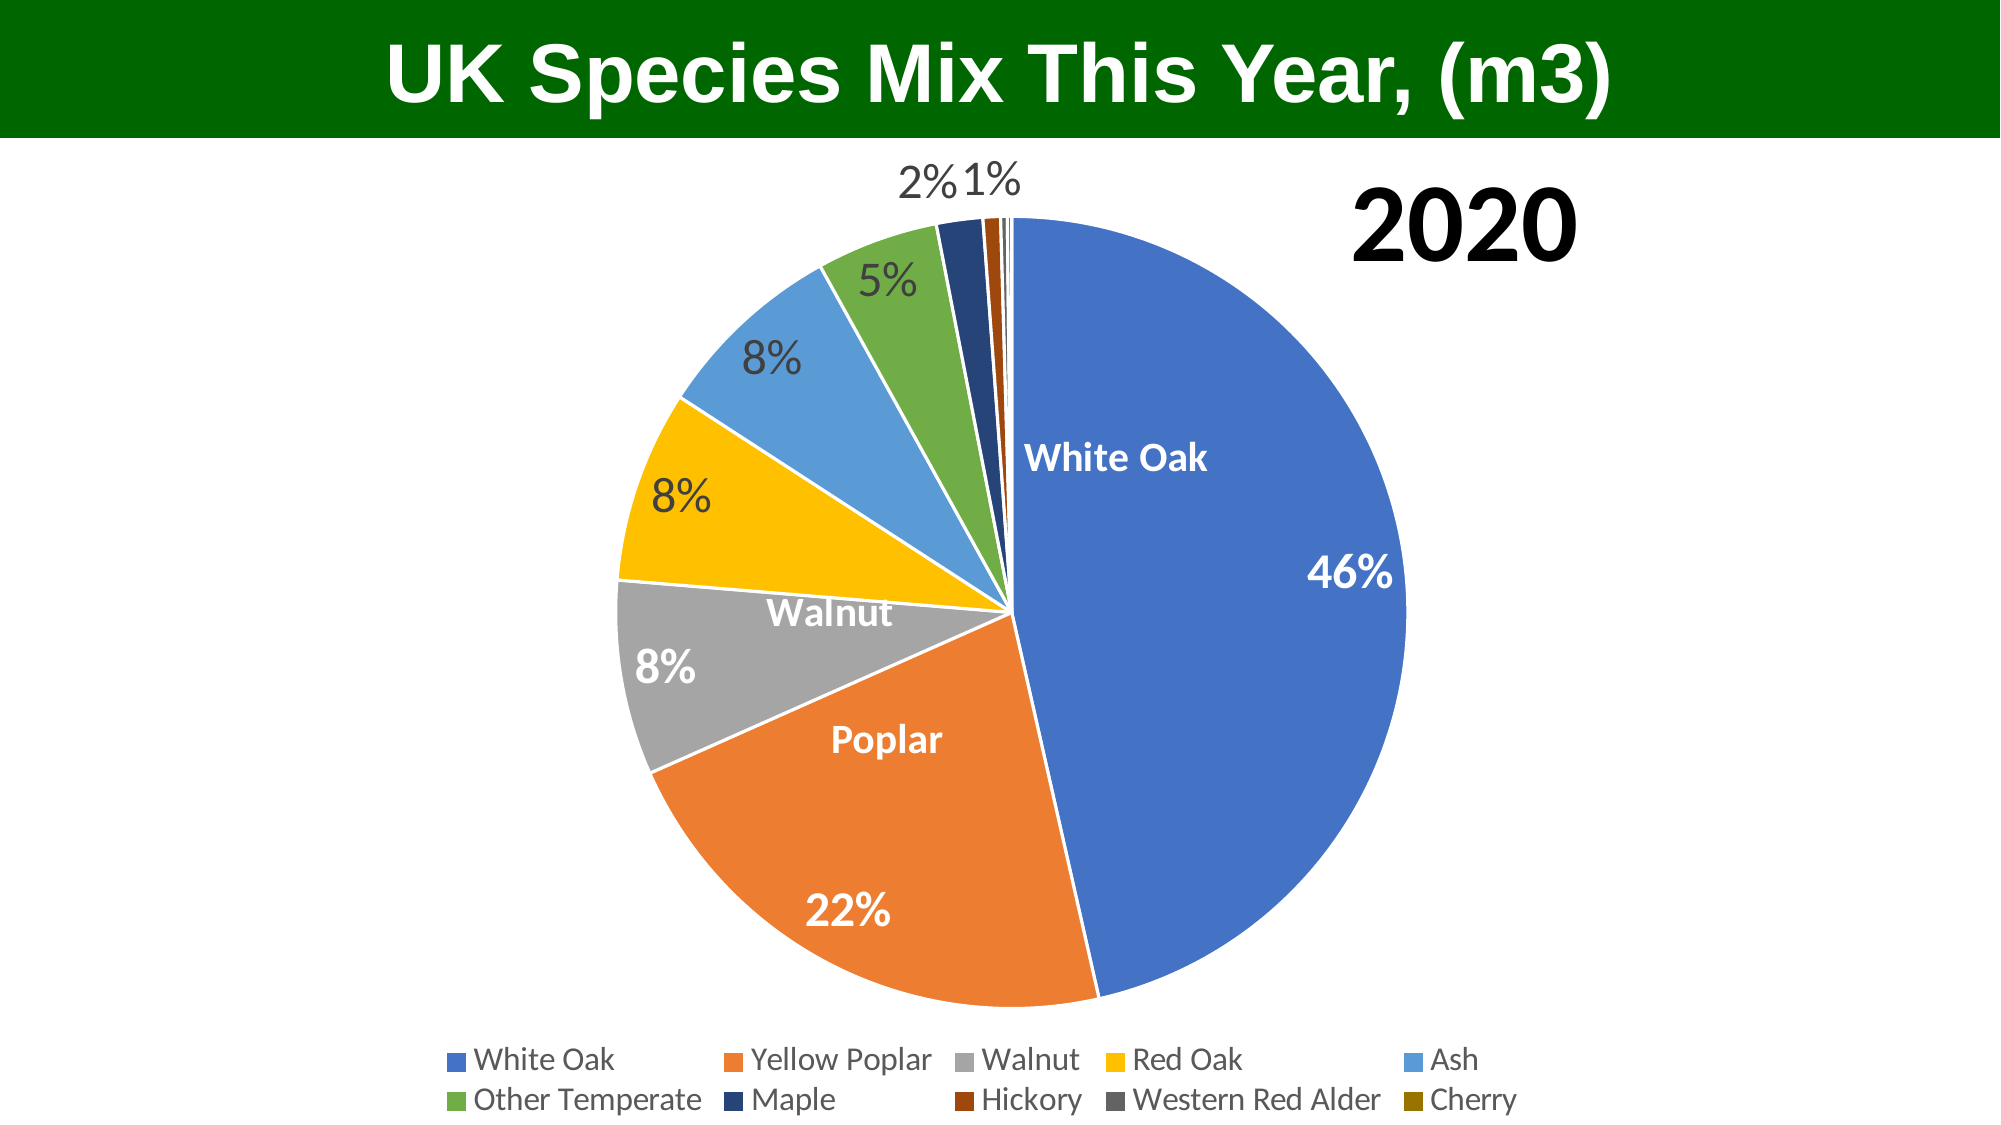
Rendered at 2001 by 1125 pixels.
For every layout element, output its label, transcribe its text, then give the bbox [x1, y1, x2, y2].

chart [102, 137, 1863, 1125]
text_box UK Species Mix This Year, (m3) [0, 0, 2000, 138]
